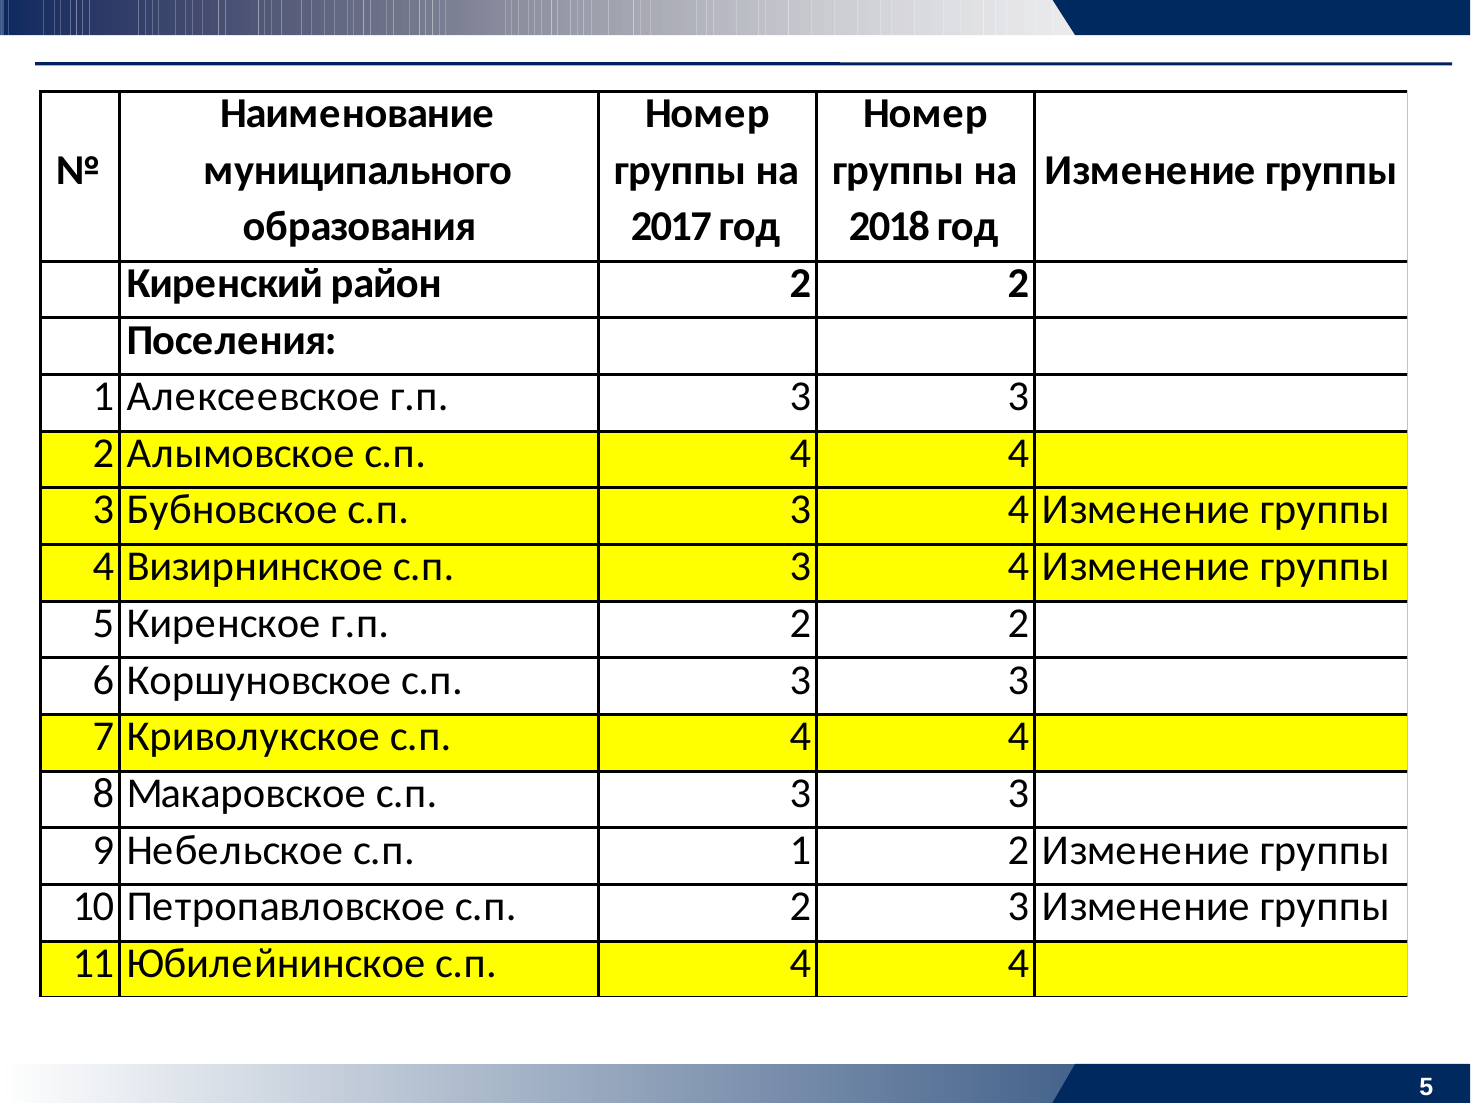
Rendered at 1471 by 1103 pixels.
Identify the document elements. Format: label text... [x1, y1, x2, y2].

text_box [38, 89, 1411, 1000]
slide_number 4 [1126, 1070, 1434, 1102]
